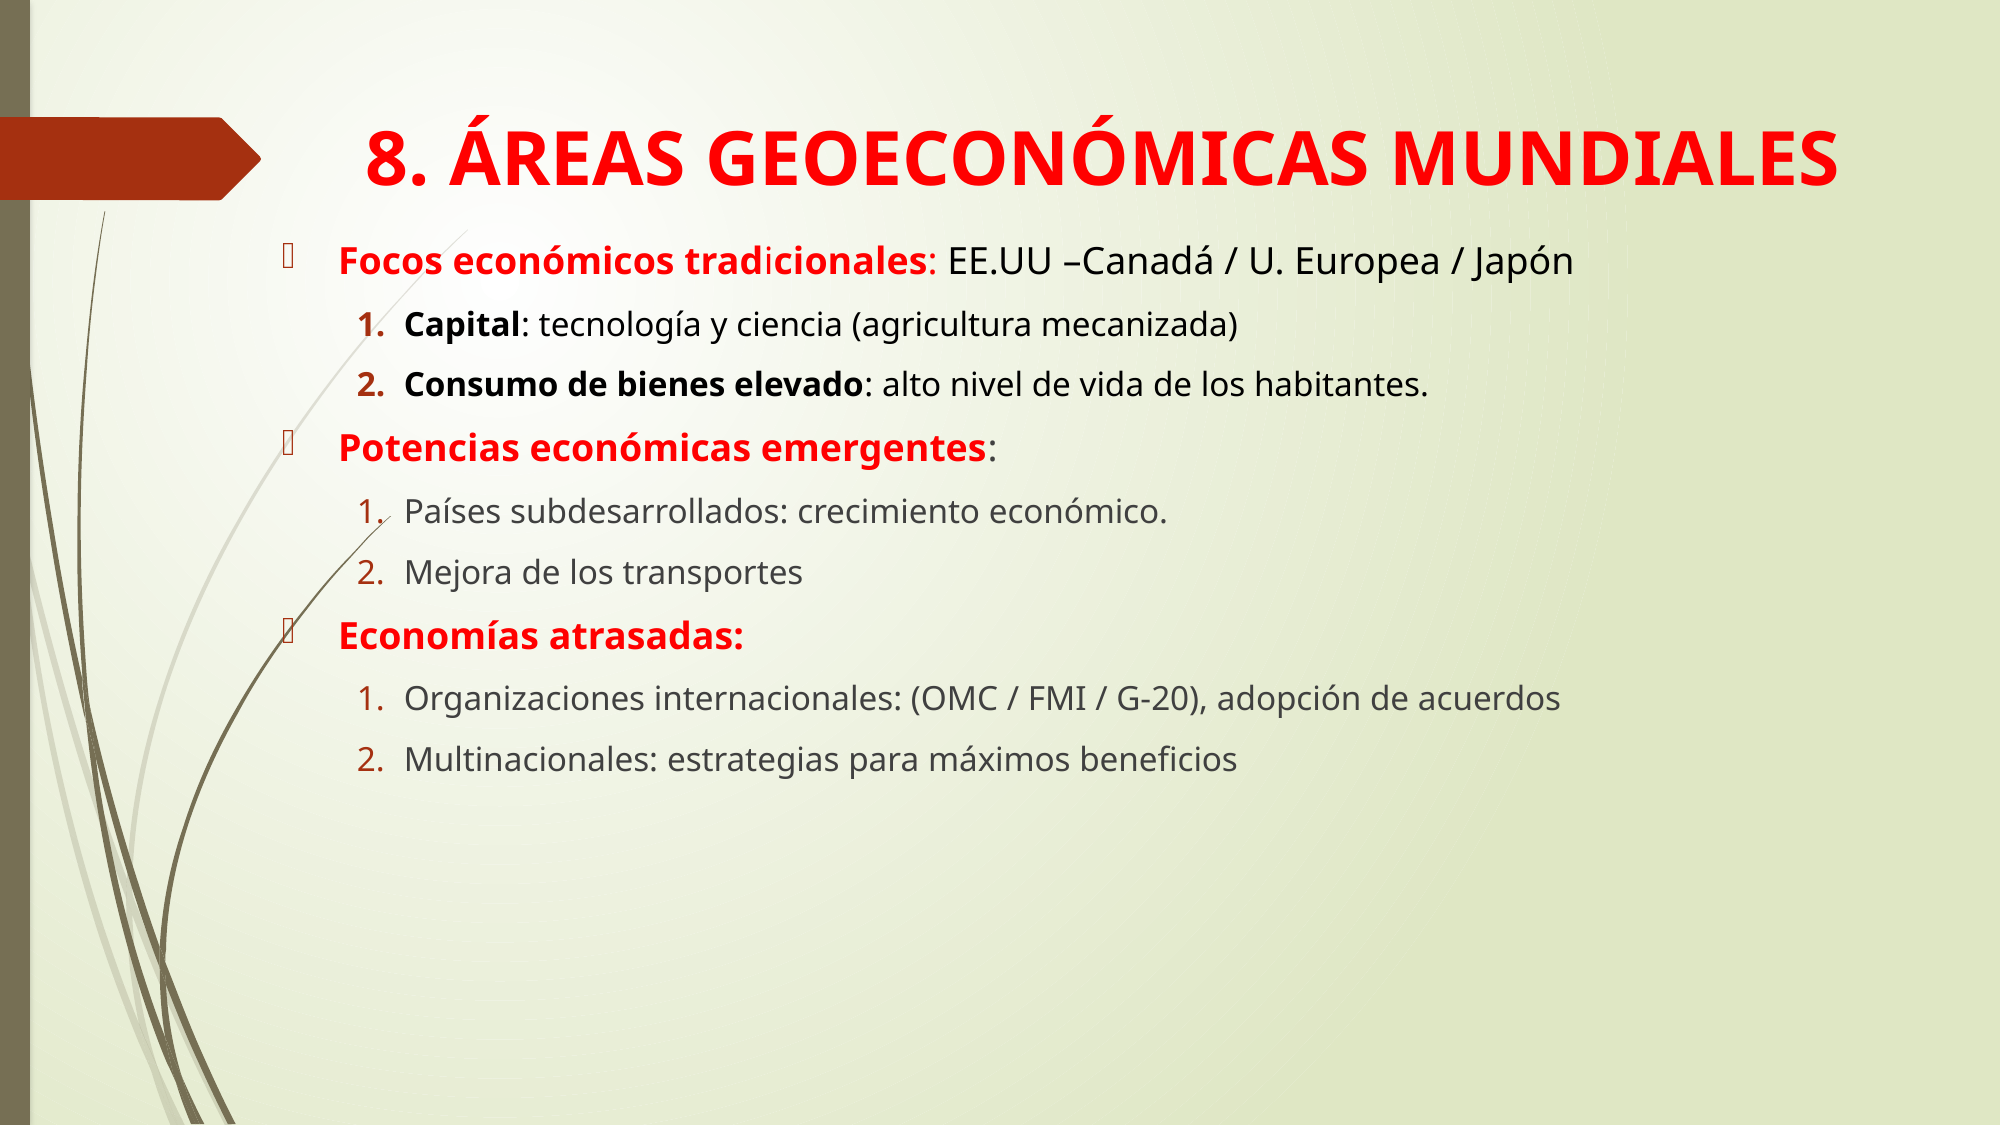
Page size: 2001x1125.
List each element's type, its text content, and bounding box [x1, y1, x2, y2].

list Focos económicos tradicionales: EE.UU –Canadá / U. Europea / Japón Capital: tecnología y ciencia (agricultura mecanizada) Consumo de bienes elevado: alto nivel de vida de los habitantes. Potencias económicas emergentes: Países subdesarrollados: crecimiento económico. Mejora de los transportes Economías atrasadas: Organizaciones internacionales: (OMC / FMI / G-20), adopción de acuerdos Multinacionales: estrategias para máximos beneficios [266, 229, 1911, 1033]
title 8. ÁREAS GEOECONÓMICAS MUNDIALES [319, 102, 1888, 208]
